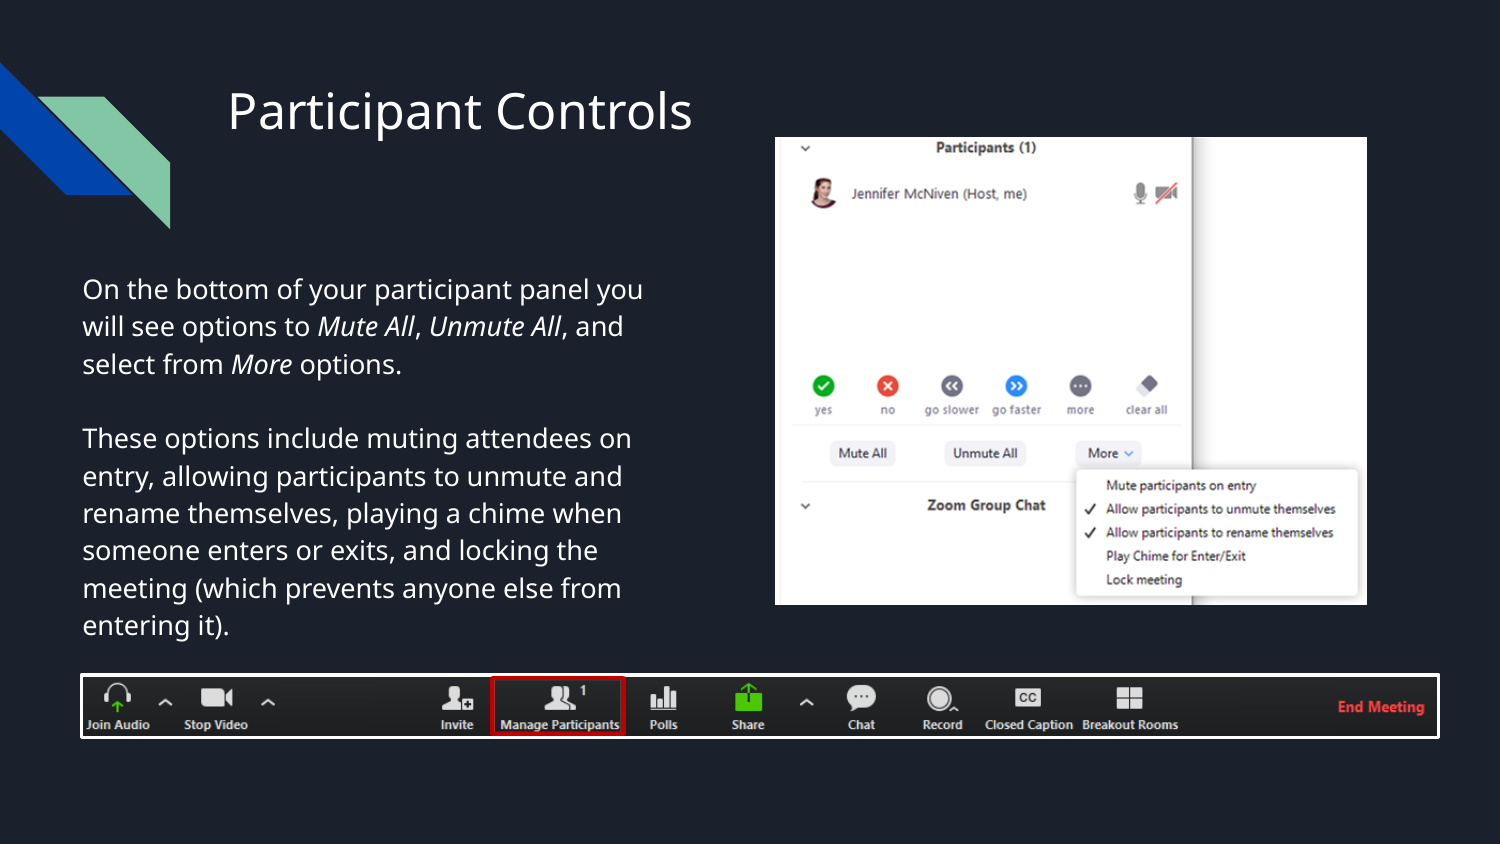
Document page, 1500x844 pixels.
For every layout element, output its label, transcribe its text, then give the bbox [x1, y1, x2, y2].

list On the bottom of your participant panel you will see options to Mute All, Unmute All, and select from More options. These options include muting attendees on entry, allowing participants to unmute and rename themselves, playing a chime when someone enters or exits, and locking the meeting (which prevents anyone else from entering it). [43, 252, 678, 630]
picture [775, 137, 1367, 605]
title Participant Controls [212, 64, 1368, 215]
picture [83, 676, 1438, 736]
